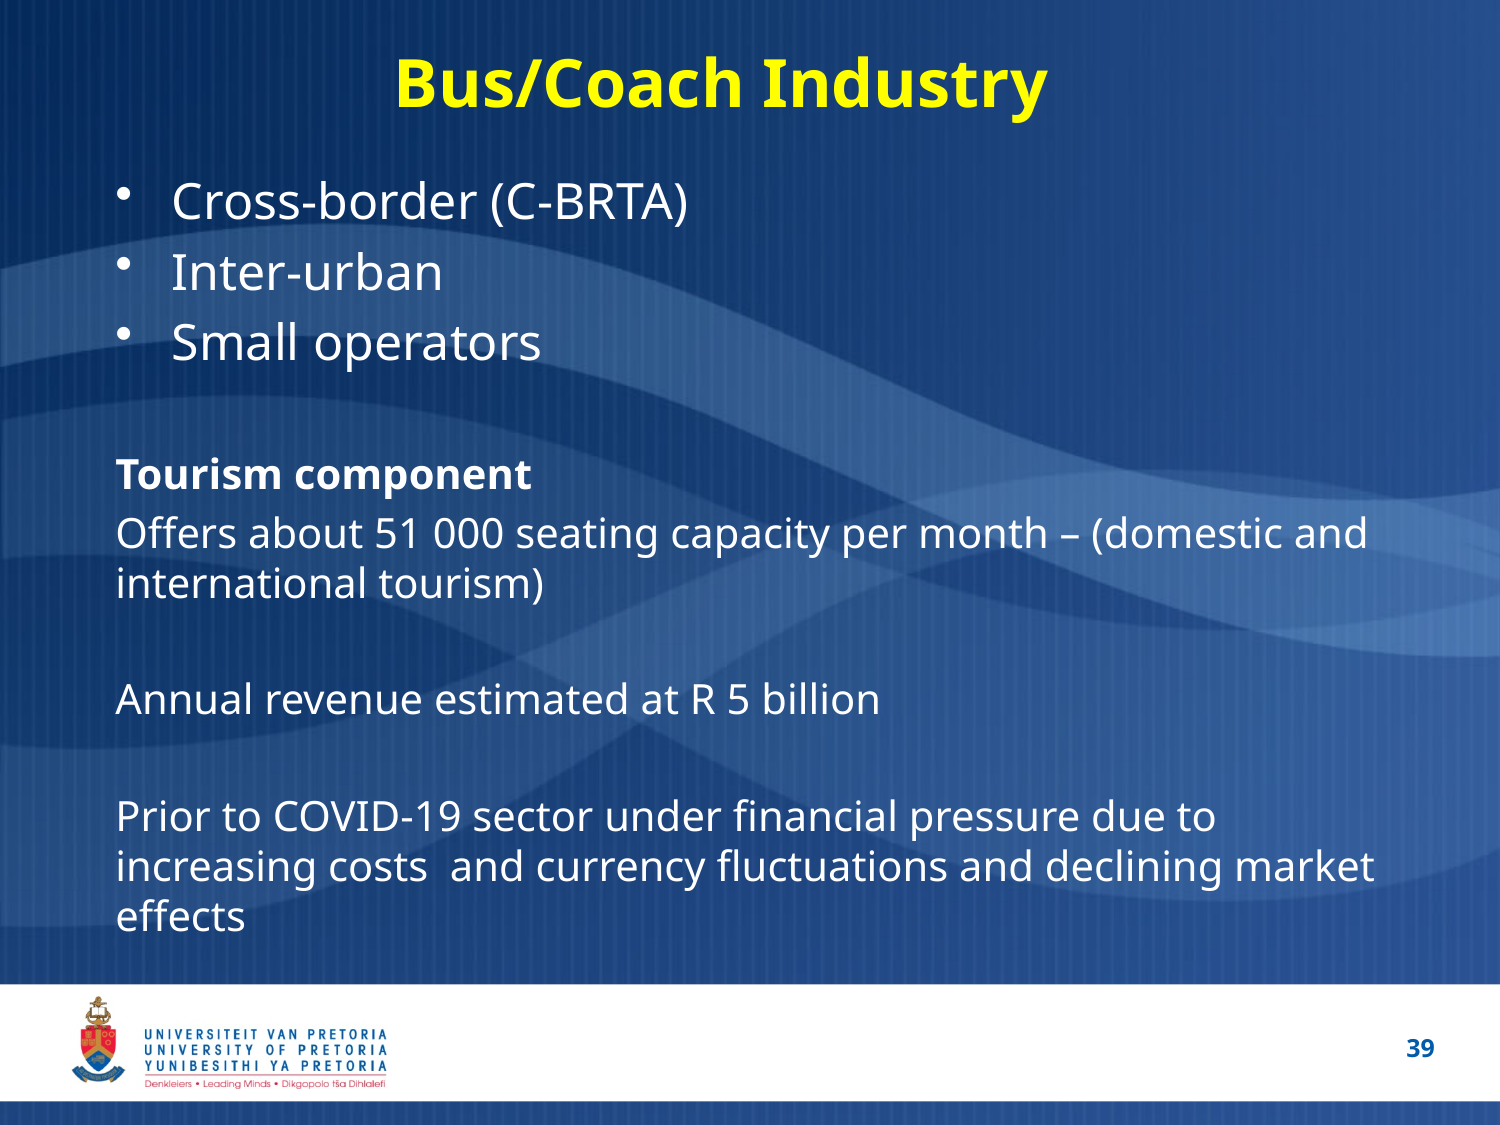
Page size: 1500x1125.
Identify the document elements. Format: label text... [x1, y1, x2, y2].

picture [0, 0, 1500, 984]
list Cross-border (C-BRTA) Inter-urban Small operators Tourism component Offers about 51 000 seating capacity per month – (domestic and international tourism) Annual revenue estimated at R 5 billion Prior to COVID-19 sector under financial pressure due to increasing costs and currency fluctuations and declining market effects [100, 162, 1400, 925]
slide_number 39 [1149, 1024, 1451, 1088]
picture [0, 1102, 1500, 1125]
picture [70, 996, 387, 1089]
title Bus/Coach Industry [171, 0, 1272, 162]
